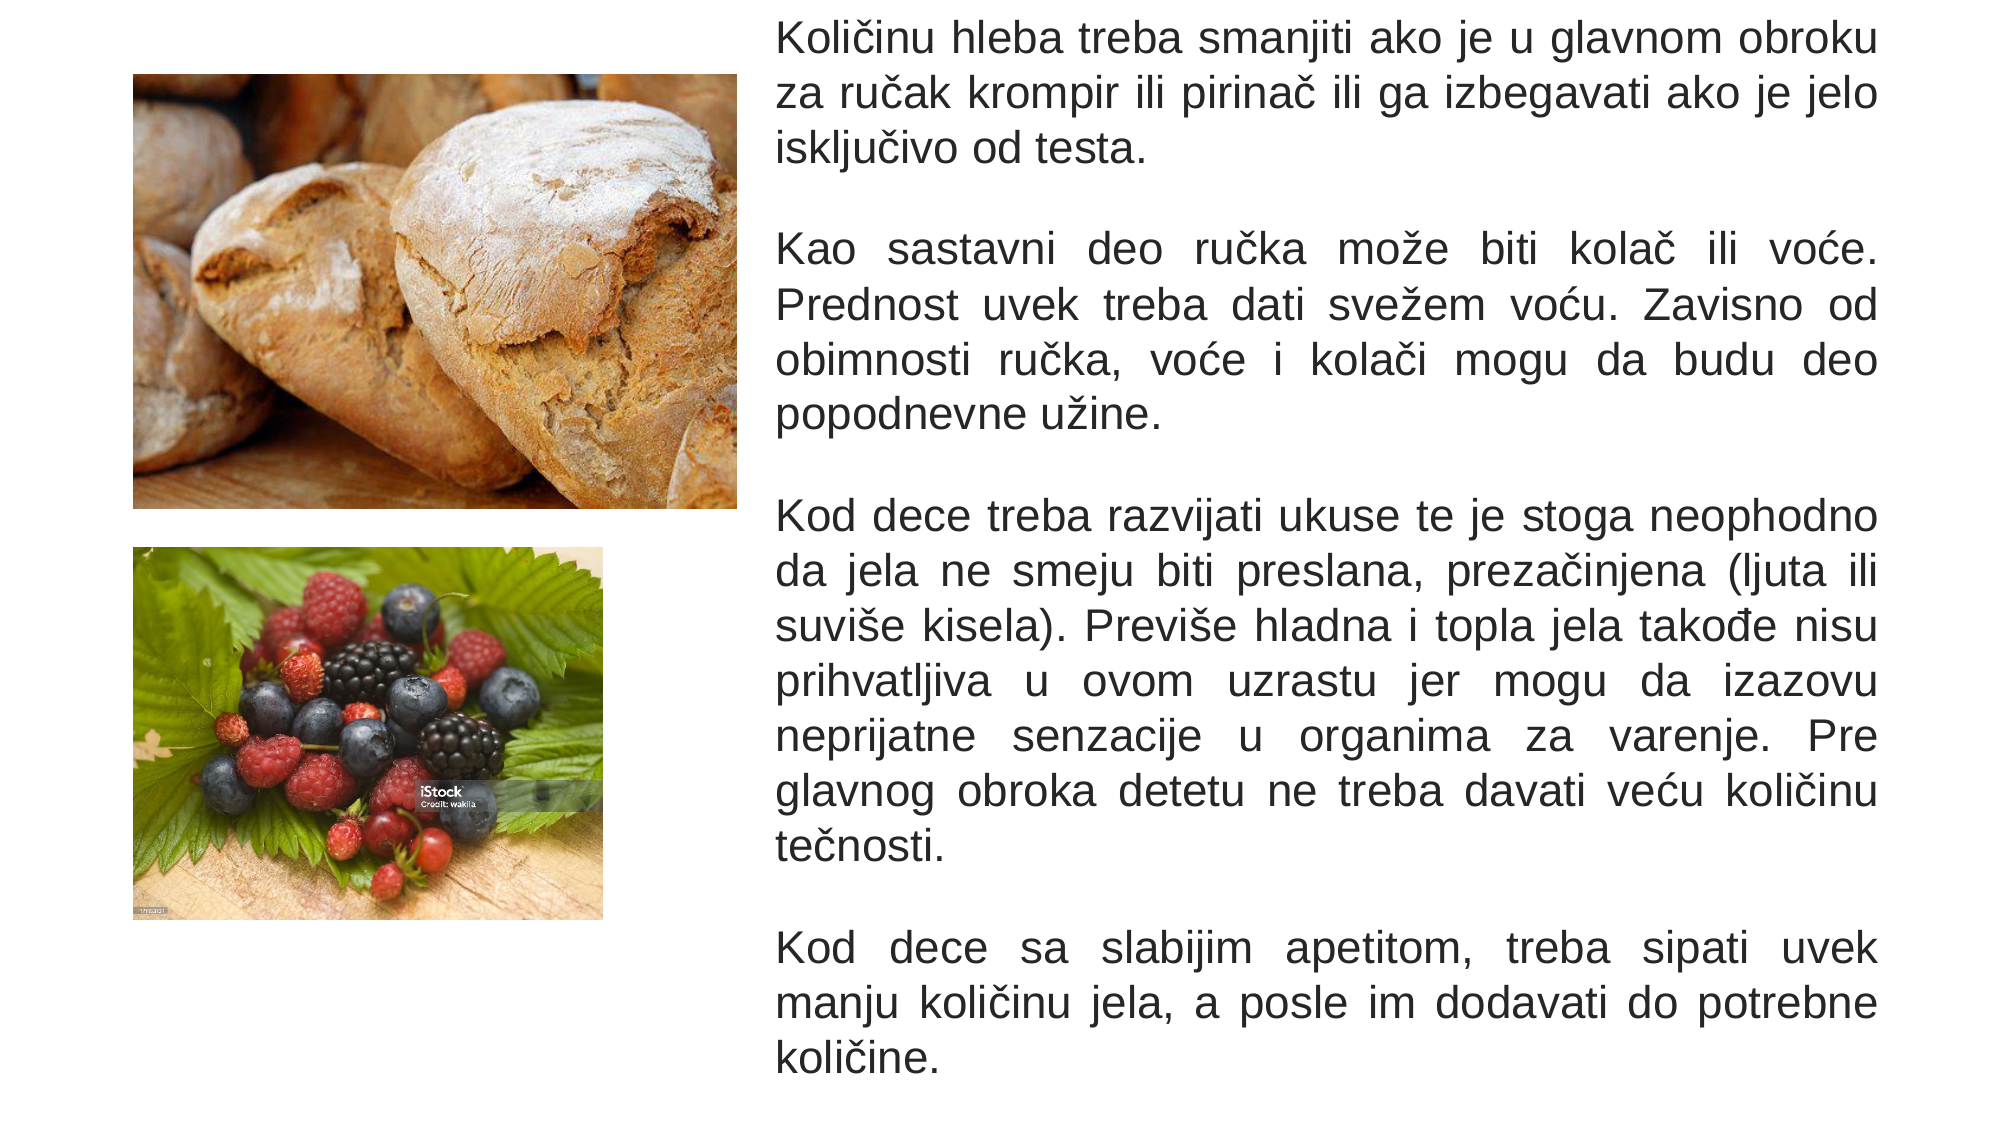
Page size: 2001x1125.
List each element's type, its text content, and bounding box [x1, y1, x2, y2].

picture [133, 547, 603, 920]
picture [133, 74, 737, 509]
text_box Količinu hleba treba smanjiti ako je u glavnom obroku za ručak krompir ili pirinač ili ga izbegavati ako je jelo isključivo od testa. Kao sastavni deo ručka može biti kolač ili voće. Prednost uvek treba dati svežem voću. Zavisno od obimnosti ručka, voće i kolači mogu da budu deo popodnevne užine. Kod dece treba razvijati ukuse te je stoga neophodno da jela ne smeju biti preslana, prezačinjena (ljuta ili suviše kisela). Previše hladna i topla jela takođe nisu prihvatljiva u ovom uzrastu jer mogu da izazovu neprijatne senzacije u organima za varenje. Pre glavnog obroka detetu ne treba davati veću količinu tečnosti. Kod dece sa slabijim apetitom, treba sipati uvek manju količinu jela, a posle im dodavati do potrebne količine. [760, 0, 1895, 1091]
